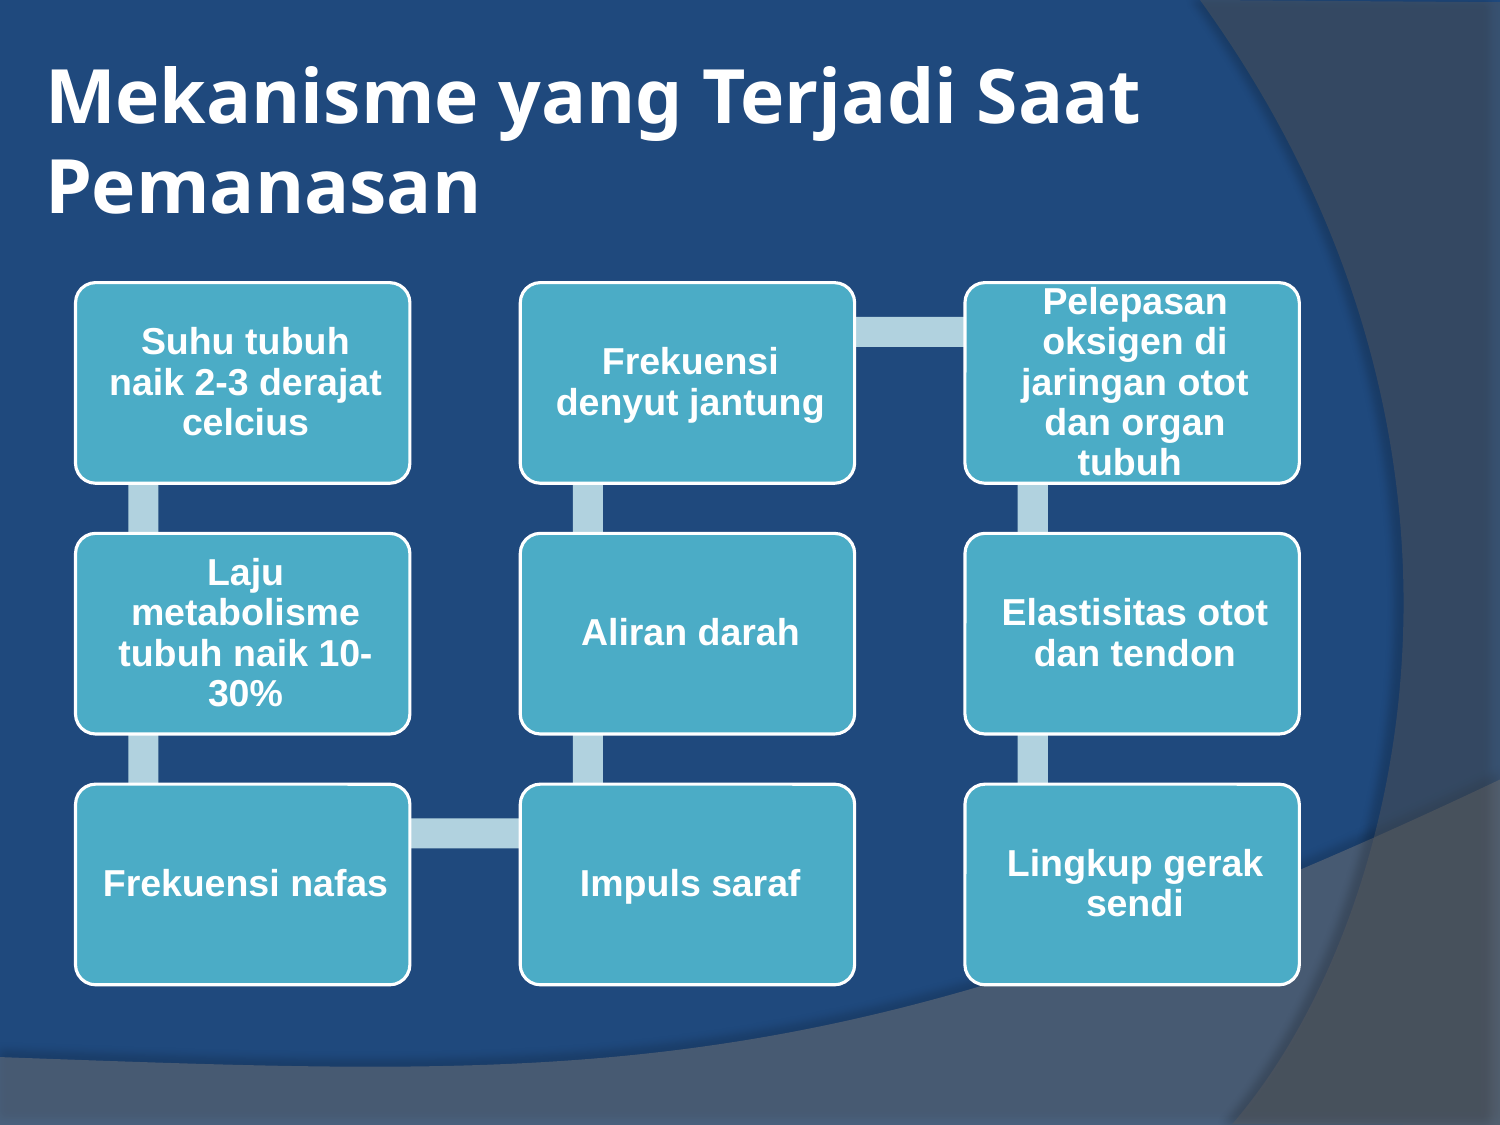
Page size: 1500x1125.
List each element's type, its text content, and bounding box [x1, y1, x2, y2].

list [74, 262, 1301, 1006]
title Mekanisme yang Terjadi Saat Pemanasan [37, 45, 1450, 233]
